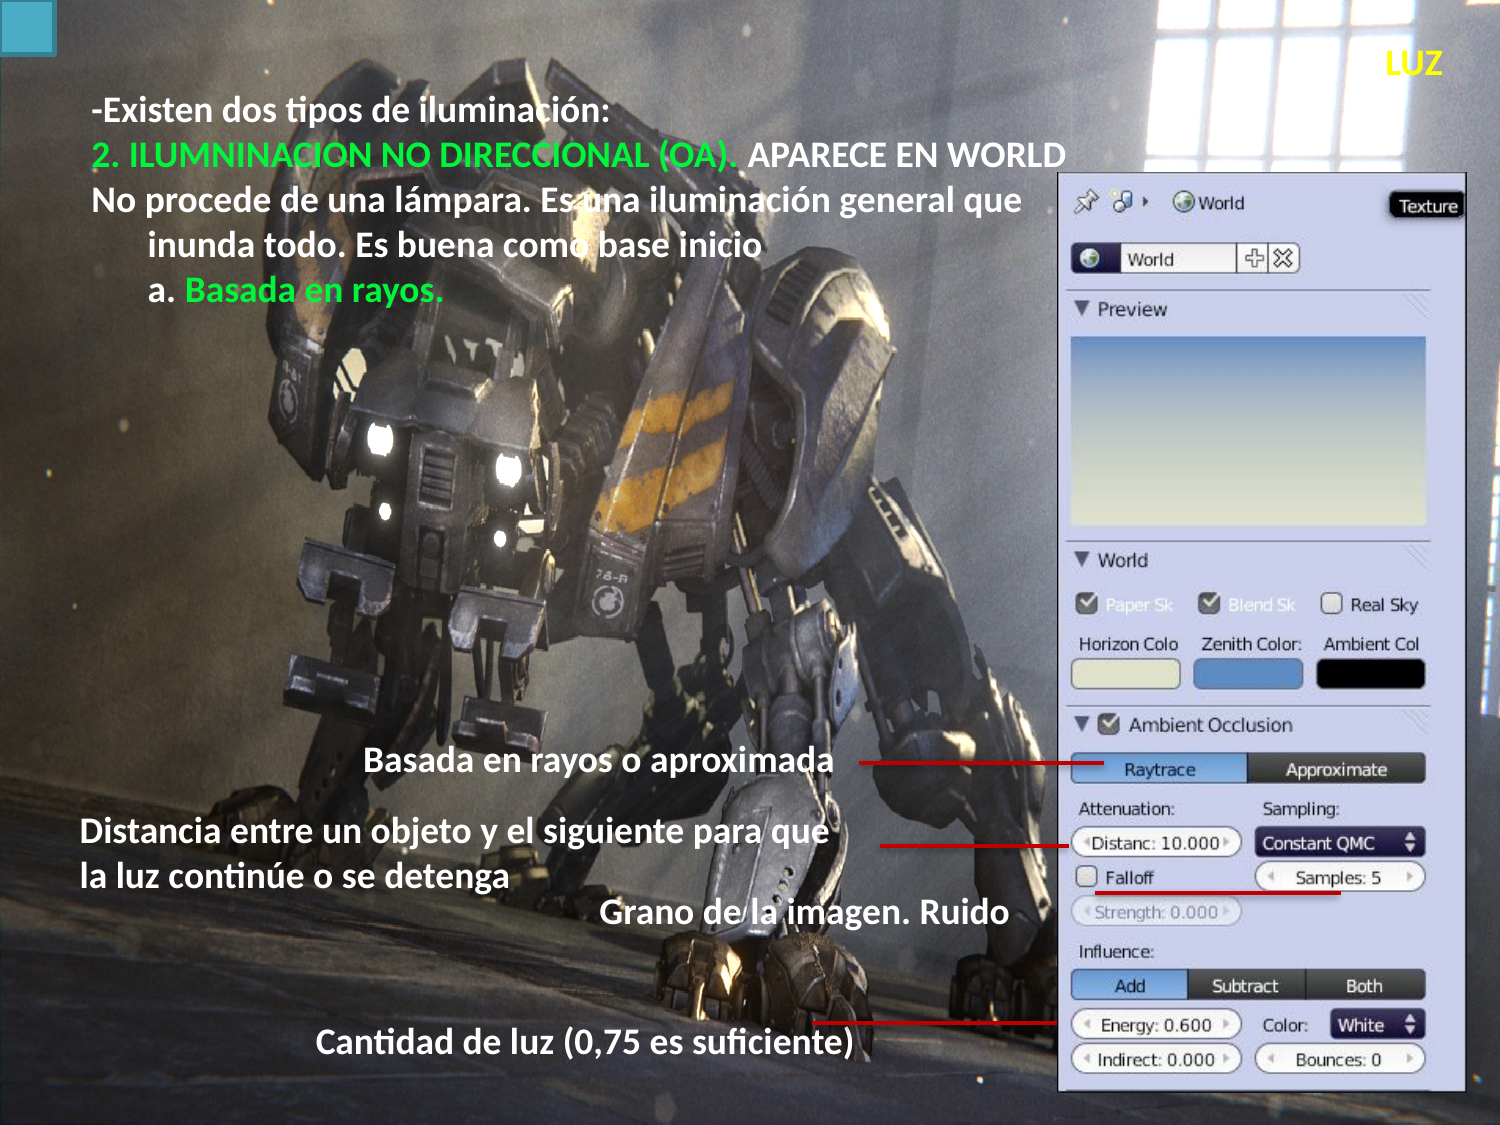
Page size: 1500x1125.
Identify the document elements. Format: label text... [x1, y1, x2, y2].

text_box [0, 0, 57, 57]
picture [0, 0, 1500, 1125]
text_box -Existen dos tipos de iluminación: 2. ILUMNINACION NO DIRECCIONAL (OA). APARECE EN WORLD No procede de una lámpara. Es una iluminación general que inunda todo. Es buena como base inicio a. Basada en rayos. [76, 78, 1117, 318]
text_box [584, 879, 1500, 941]
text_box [64, 798, 1070, 905]
text_box LUZ [1370, 30, 1458, 91]
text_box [300, 1009, 1223, 1071]
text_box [348, 727, 1270, 789]
